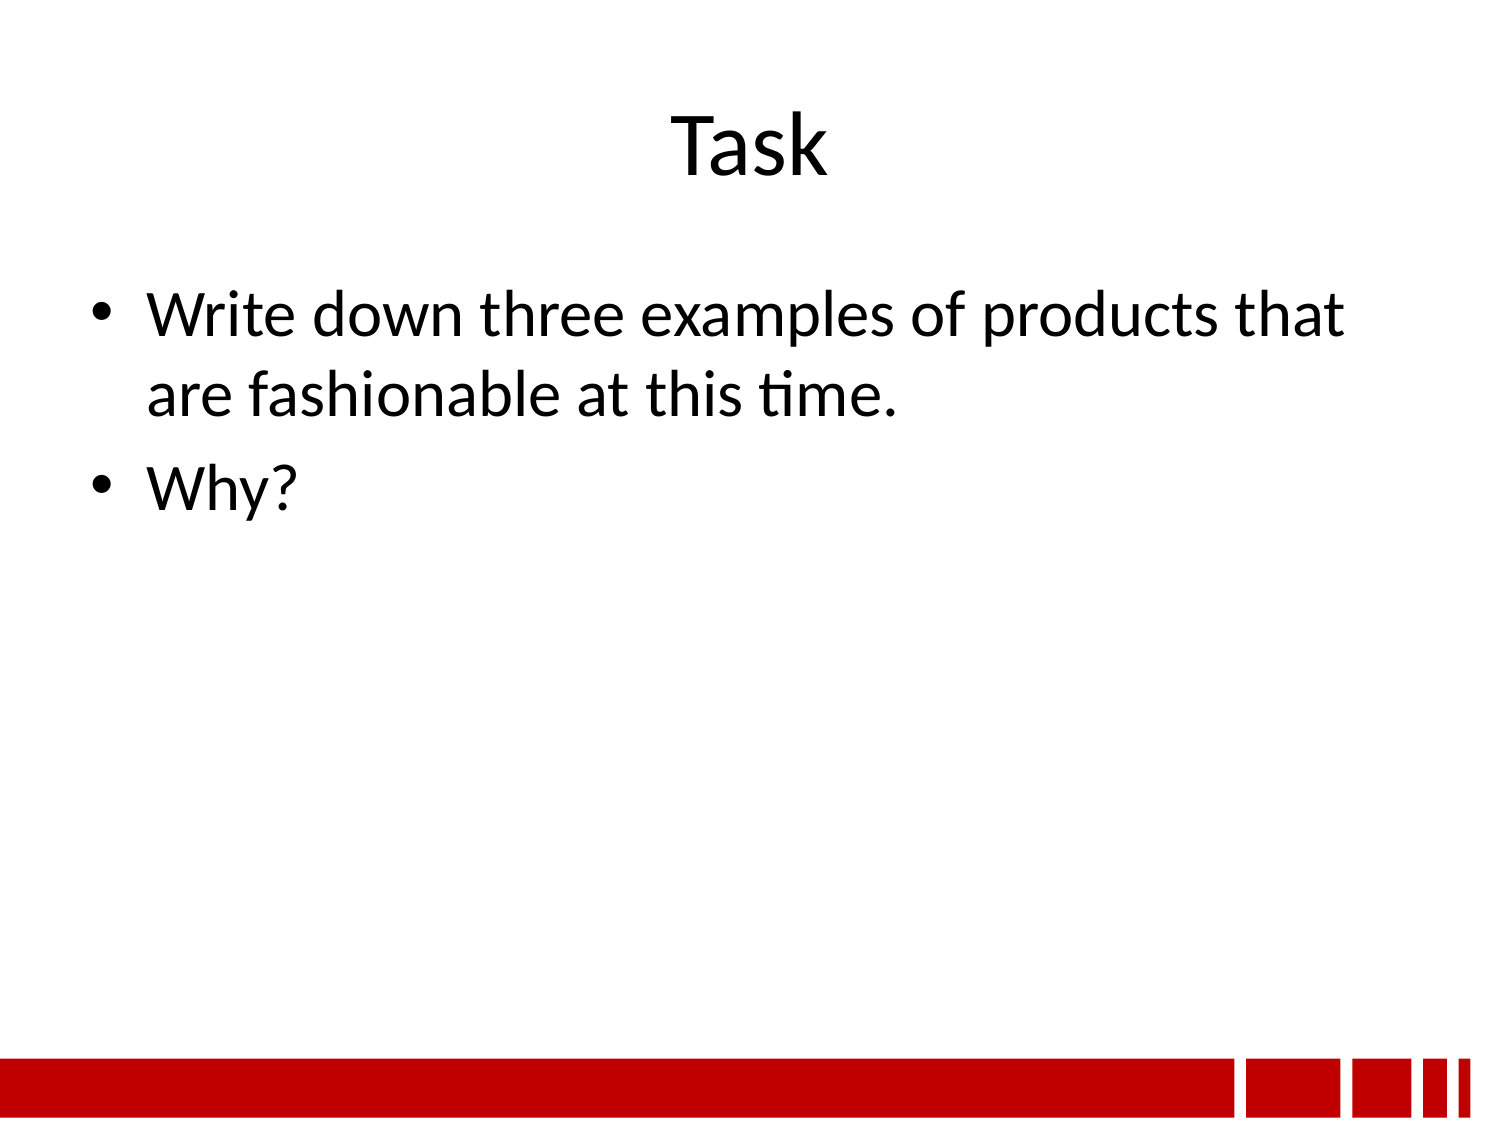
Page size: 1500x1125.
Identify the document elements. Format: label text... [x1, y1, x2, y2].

list Write down three examples of products that are fashionable at this time. Why? [75, 262, 1425, 1005]
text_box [0, 1058, 1471, 1118]
title Task [75, 45, 1425, 233]
